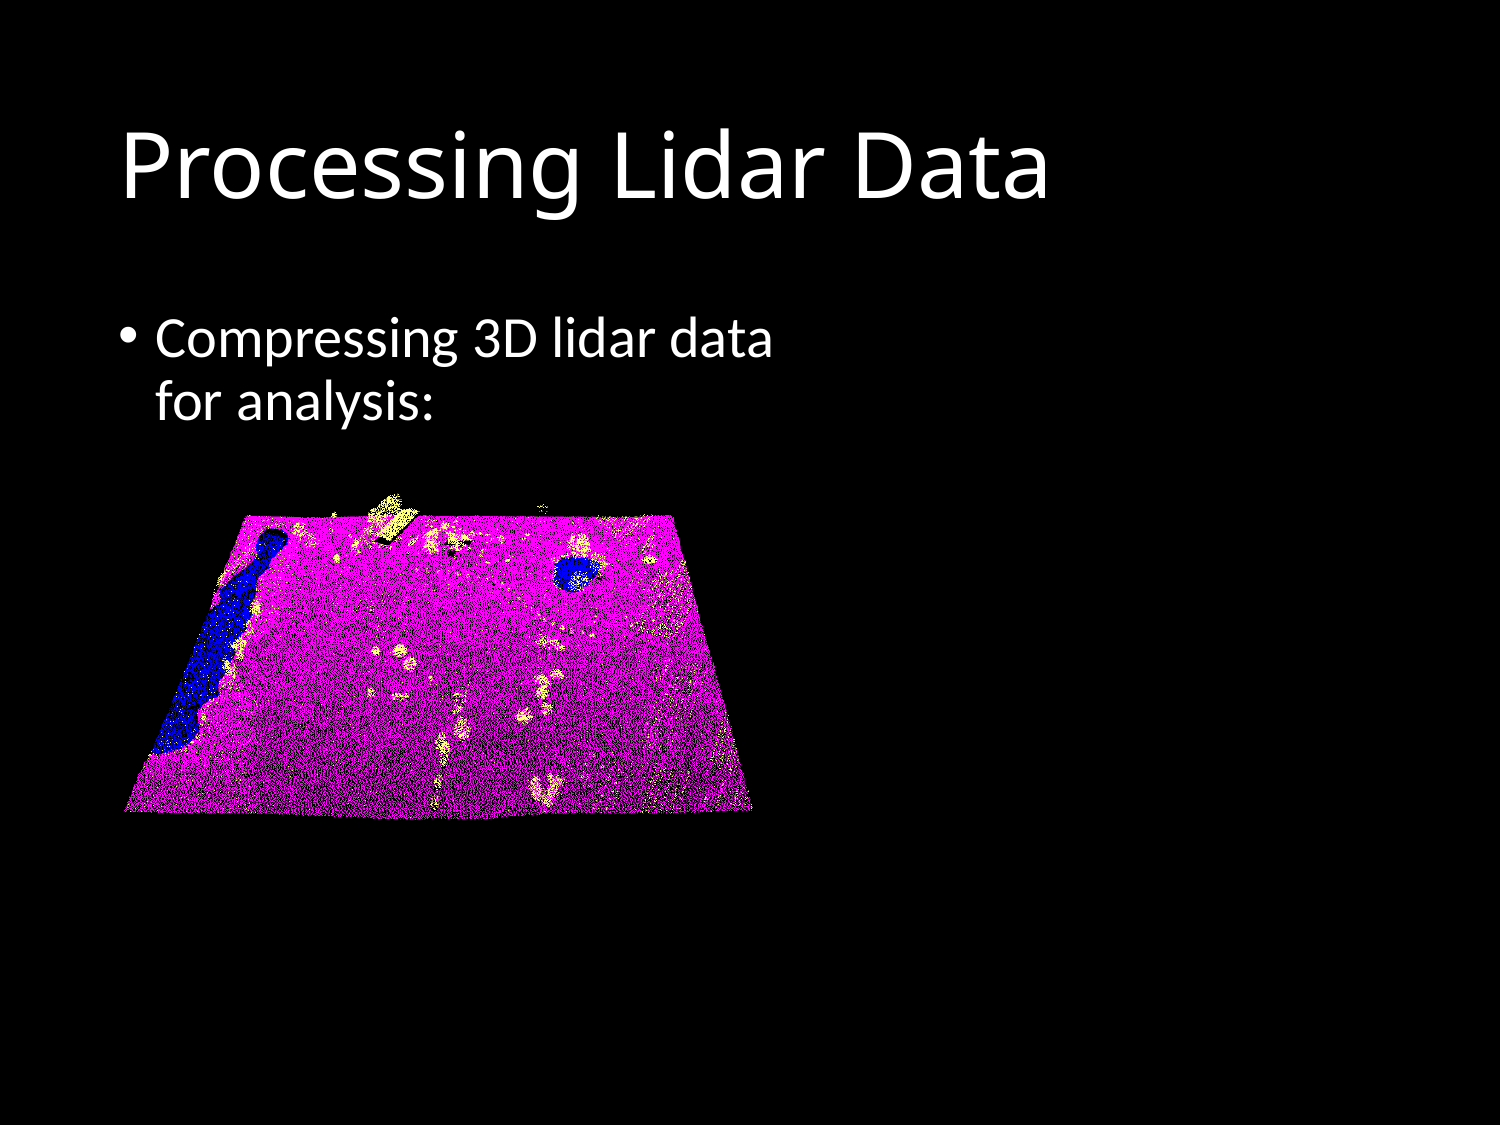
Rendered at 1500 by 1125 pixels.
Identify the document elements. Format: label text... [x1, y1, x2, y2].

title Processing Lidar Data [103, 59, 1397, 278]
picture [103, 447, 779, 838]
list Compressing 3D lidar data for analysis: [103, 299, 1397, 1066]
